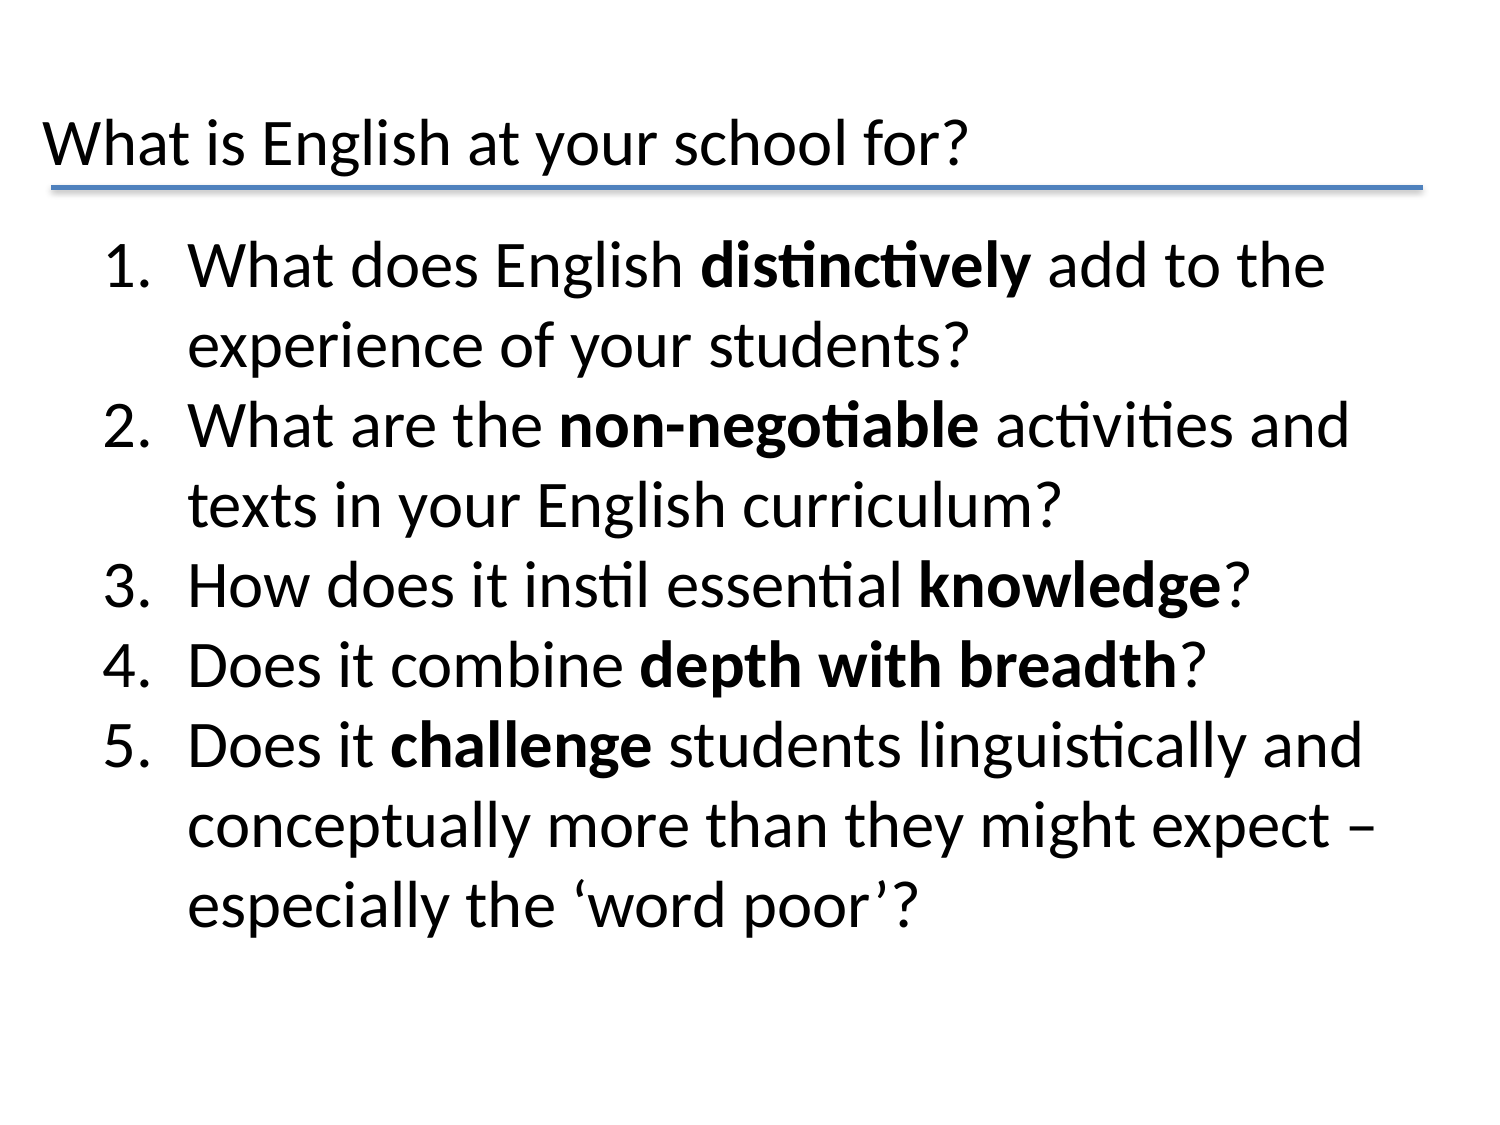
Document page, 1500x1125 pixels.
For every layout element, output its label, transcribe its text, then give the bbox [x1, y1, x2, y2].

text_box What is English at your school for? [27, 91, 1500, 187]
text_box What does English distinctively add to the experience of your students? What are the non-negotiable activities and texts in your English curriculum? How does it instil essential knowledge? Does it combine depth with breadth? Does it challenge students linguistically and conceptually more than they might expect – especially the ‘word poor’? [88, 213, 1423, 948]
